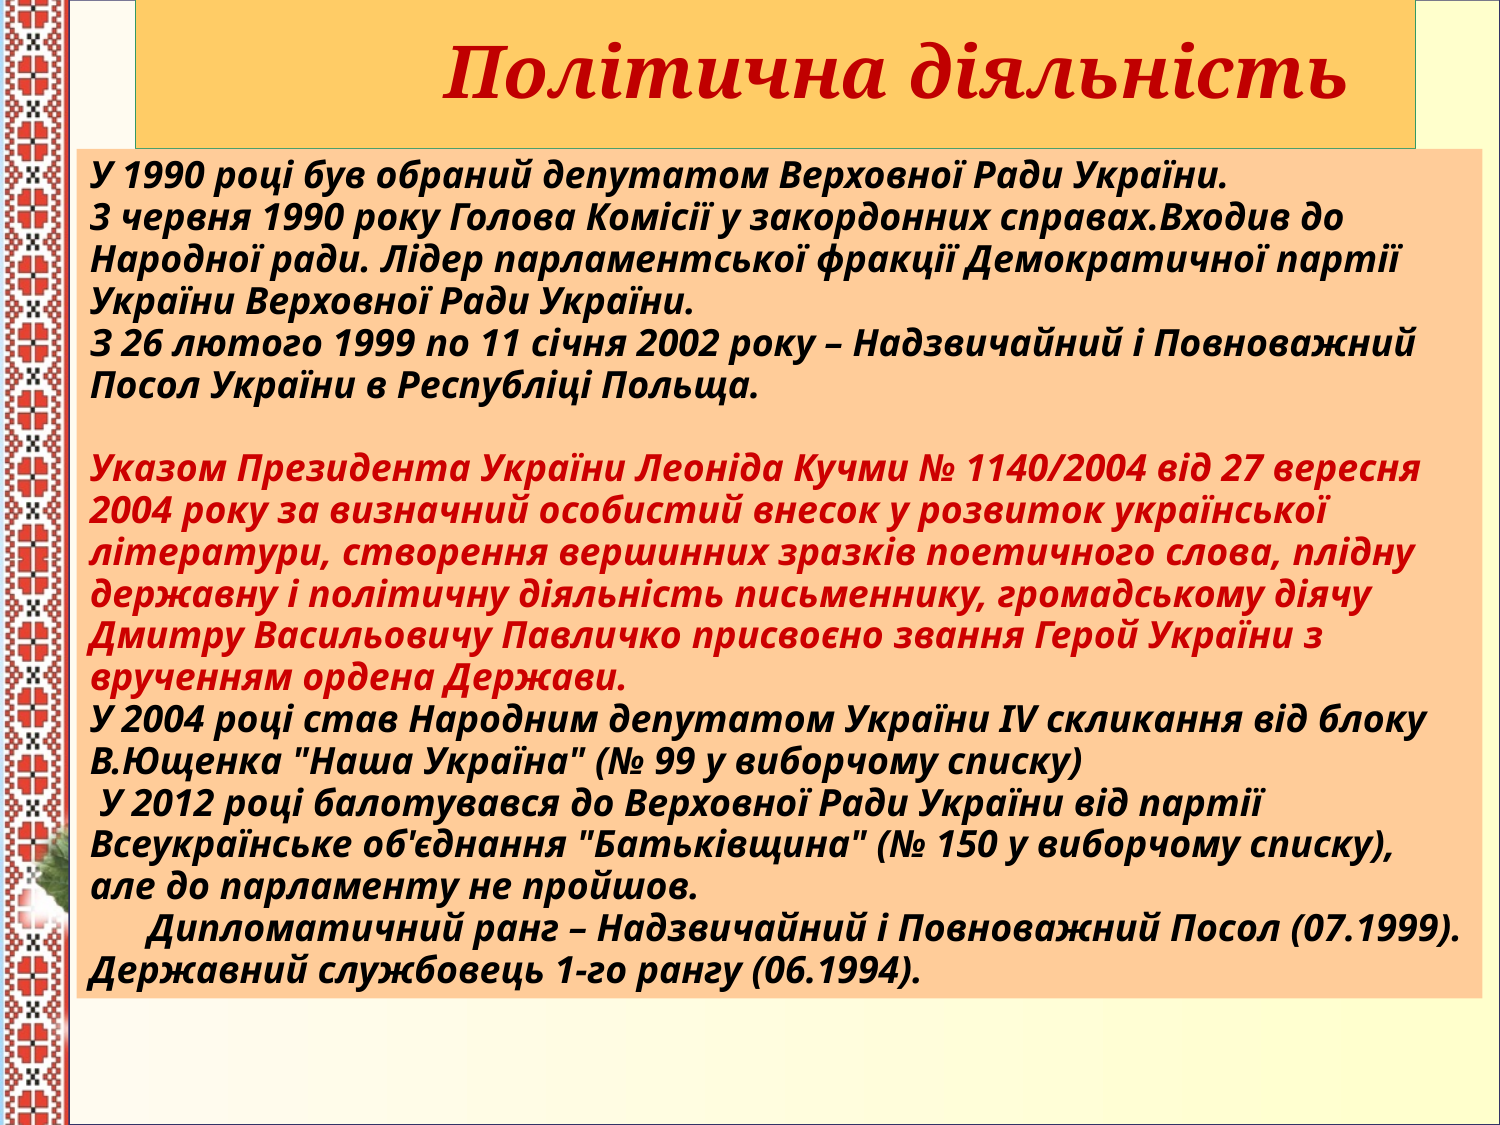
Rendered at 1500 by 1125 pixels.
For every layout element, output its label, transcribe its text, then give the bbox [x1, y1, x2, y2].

picture [0, 0, 68, 1125]
list [64, 172, 1459, 1059]
title Політична діяльність [135, 0, 1416, 148]
text_box У 1990 році був обраний депутатом Верховної Ради України. 3 червня 1990 року Голова Комісії у закордонних справах.Входив до Народної ради. Лідер парламентської фракції Демократичної партії України Верховної Ради України. З 26 лютого 1999 по 11 січня 2002 року – Надзвичайний і Повноважний Посол України в Республіці Польща. Указом Президента України Леоніда Кучми № 1140/2004 від 27 вересня 2004 року за визначний особистий внесок у розвиток української літератури, створення вершинних зразків поетичного слова, плідну державну і політичну діяльність письменнику, громадському діячу Дмитру Васильовичу Павличко присвоєно звання Герой України з врученням ордена Держави. У 2004 році став Народним депутатом України ІV скликання від блоку В.Ющенка "Наша Україна" (№ 99 у виборчому списку) У 2012 році балотувався до Верховної Ради України від партії Всеукраїнське об'єднання "Батьківщина" (№ 150 у виборчому списку), але до парламенту не пройшов. Дипломатичний ранг – Надзвичайний і Повноважний Посол (07.1999). Державний службовець 1-го рангу (06.1994). [76, 148, 1483, 999]
